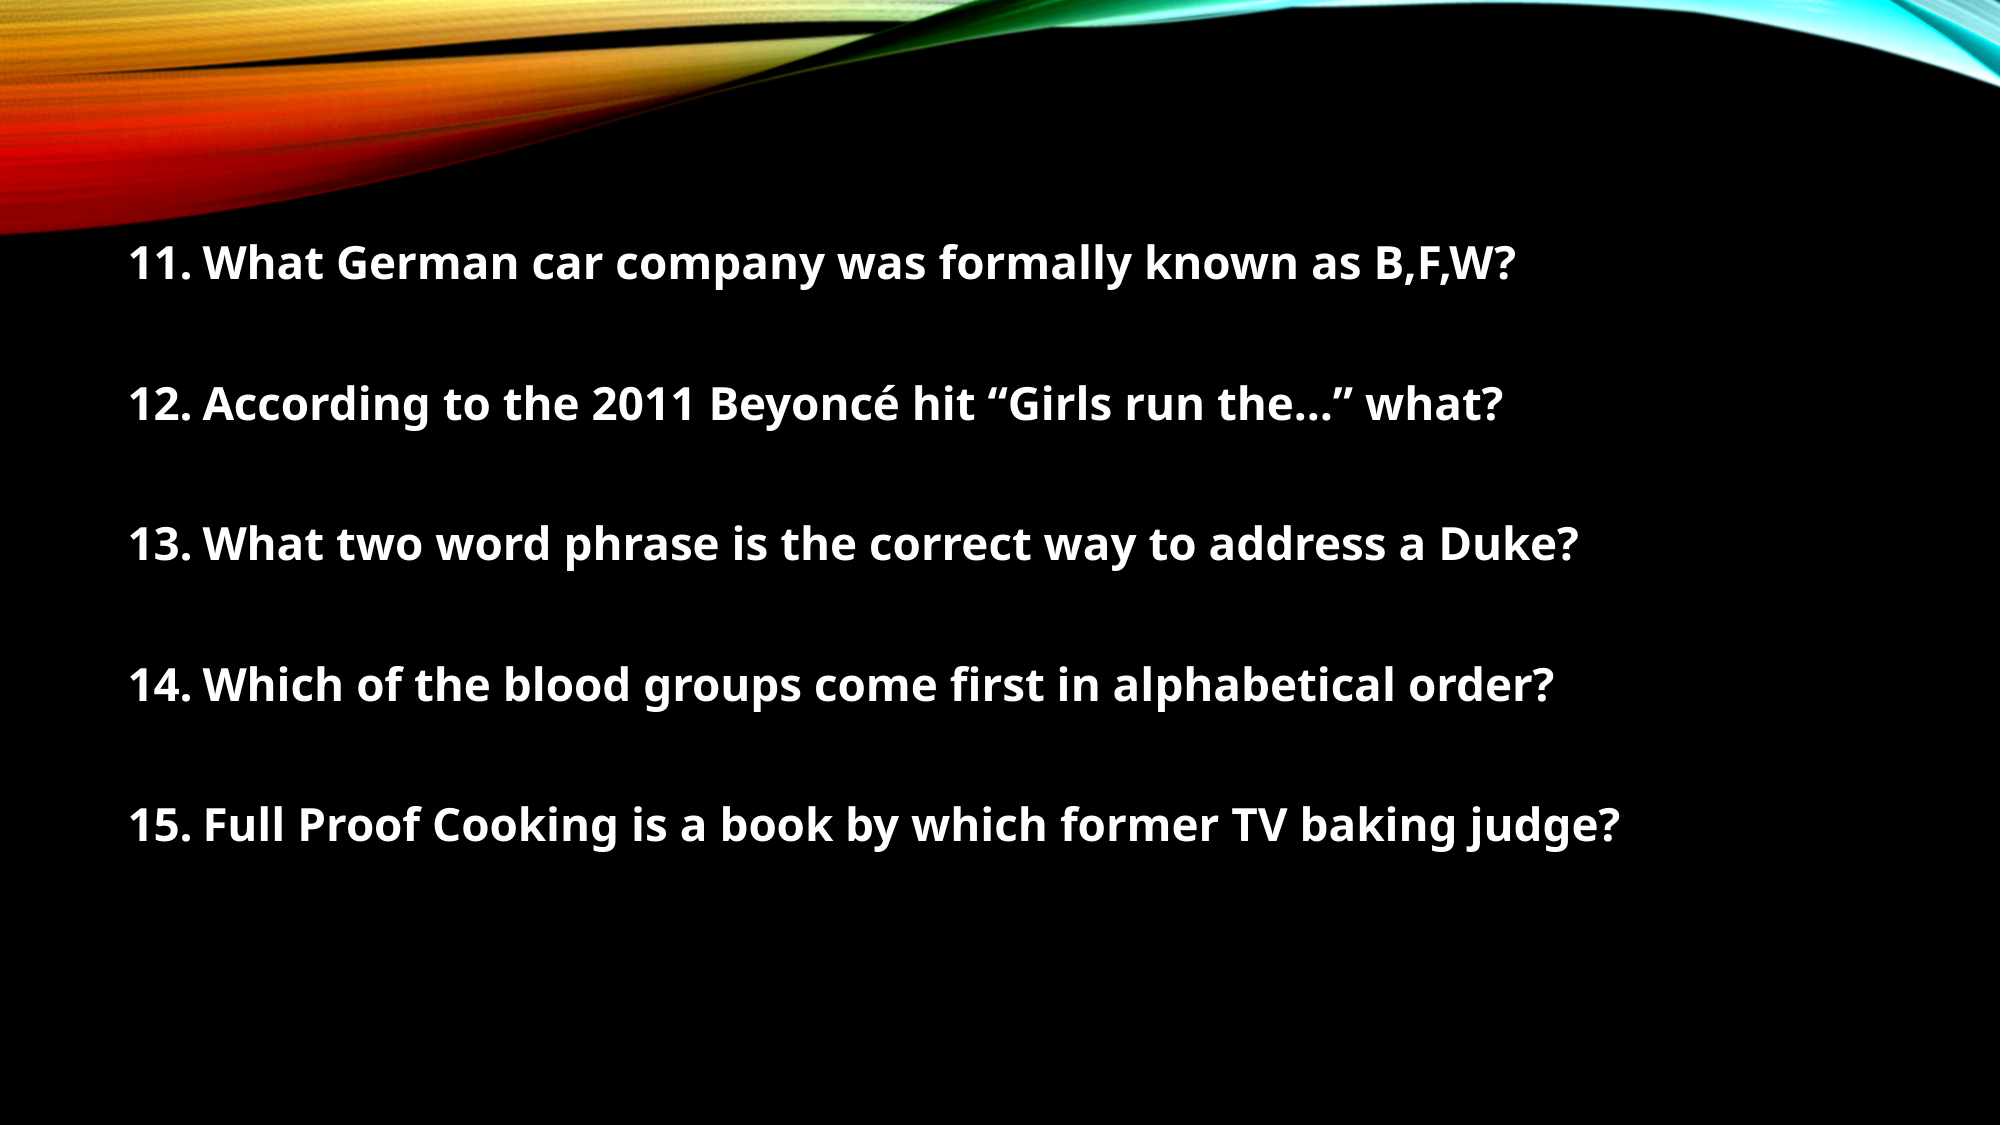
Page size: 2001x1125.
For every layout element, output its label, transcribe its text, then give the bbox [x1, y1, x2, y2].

picture [0, 0, 2000, 237]
list What German car company was formally known as B,F,W? According to the 2011 Beyoncé hit “Girls run the…” what? What two word phrase is the correct way to address a Duke? Which of the blood groups come first in alphabetical order? Full Proof Cooking is a book by which former TV baking judge? [112, 232, 1888, 893]
